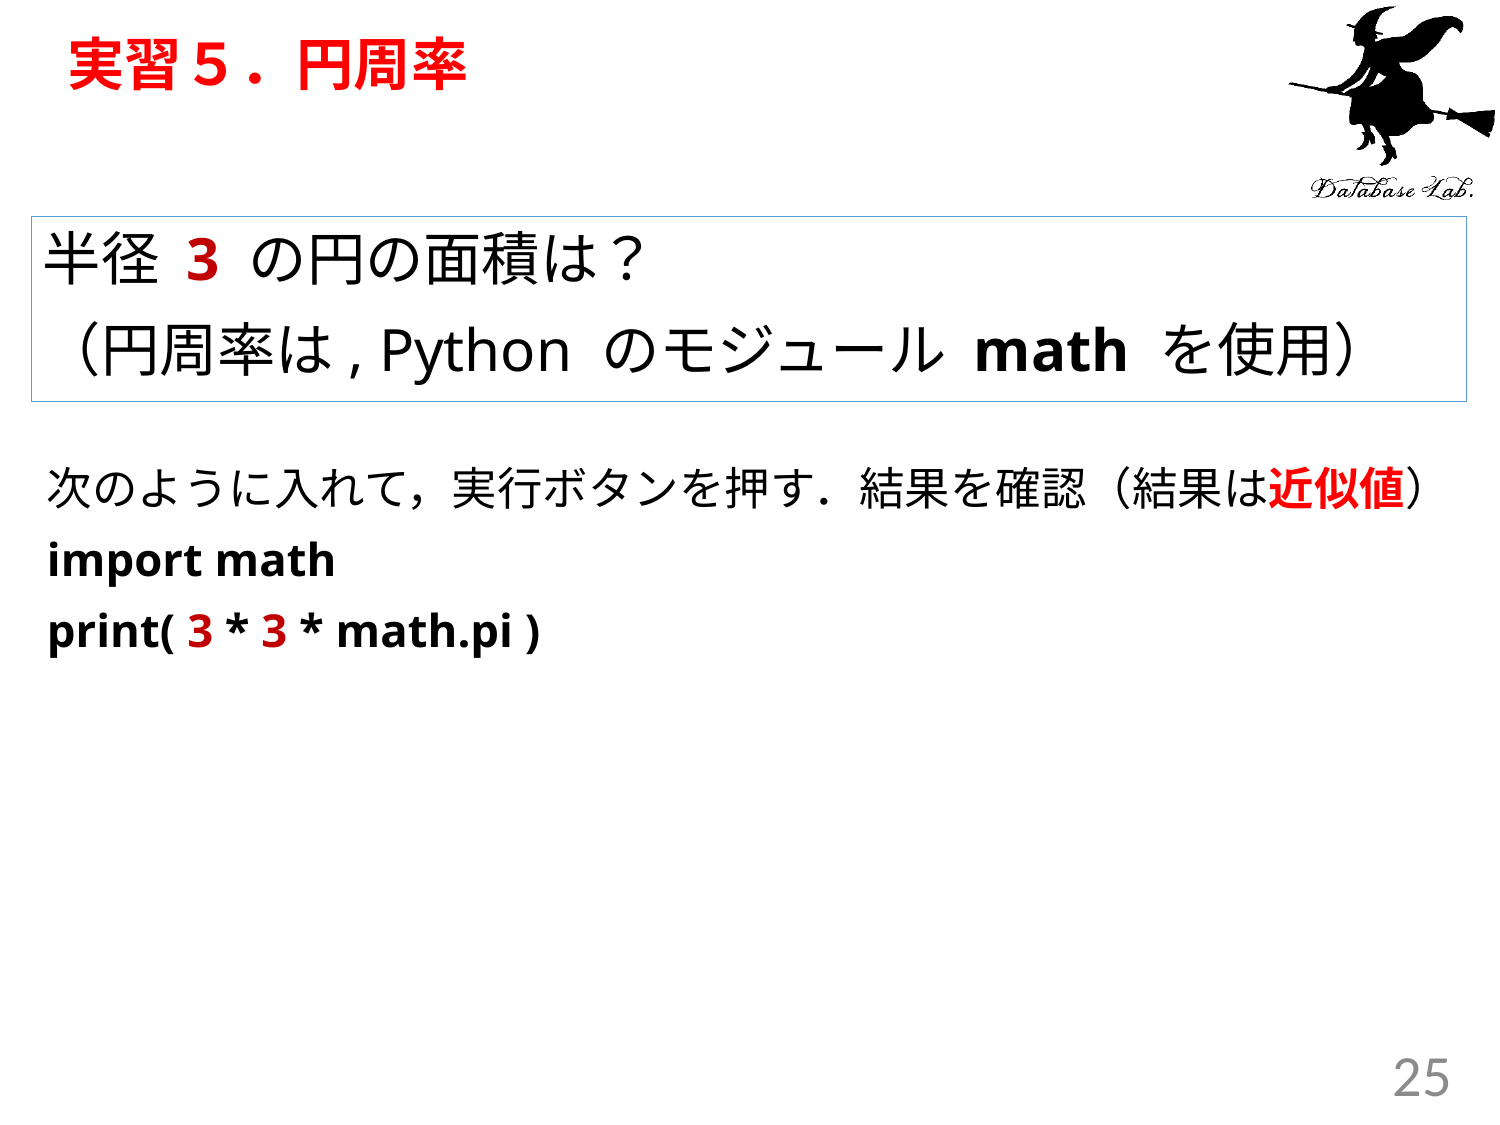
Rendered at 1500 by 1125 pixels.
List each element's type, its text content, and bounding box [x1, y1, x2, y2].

title 実習５．円周率 [52, 28, 1441, 106]
picture [1284, 2, 1499, 204]
list 次のように入れて，実行ボタンを押す．結果を確認（結果は近似値） import math print( 3 * 3 * math.pi ) [31, 453, 1492, 668]
text_box 半径 3 の円の面積は？ （円周率は, Python のモジュール math を使用） [31, 216, 1467, 402]
slide_number 25 [1129, 1042, 1467, 1103]
